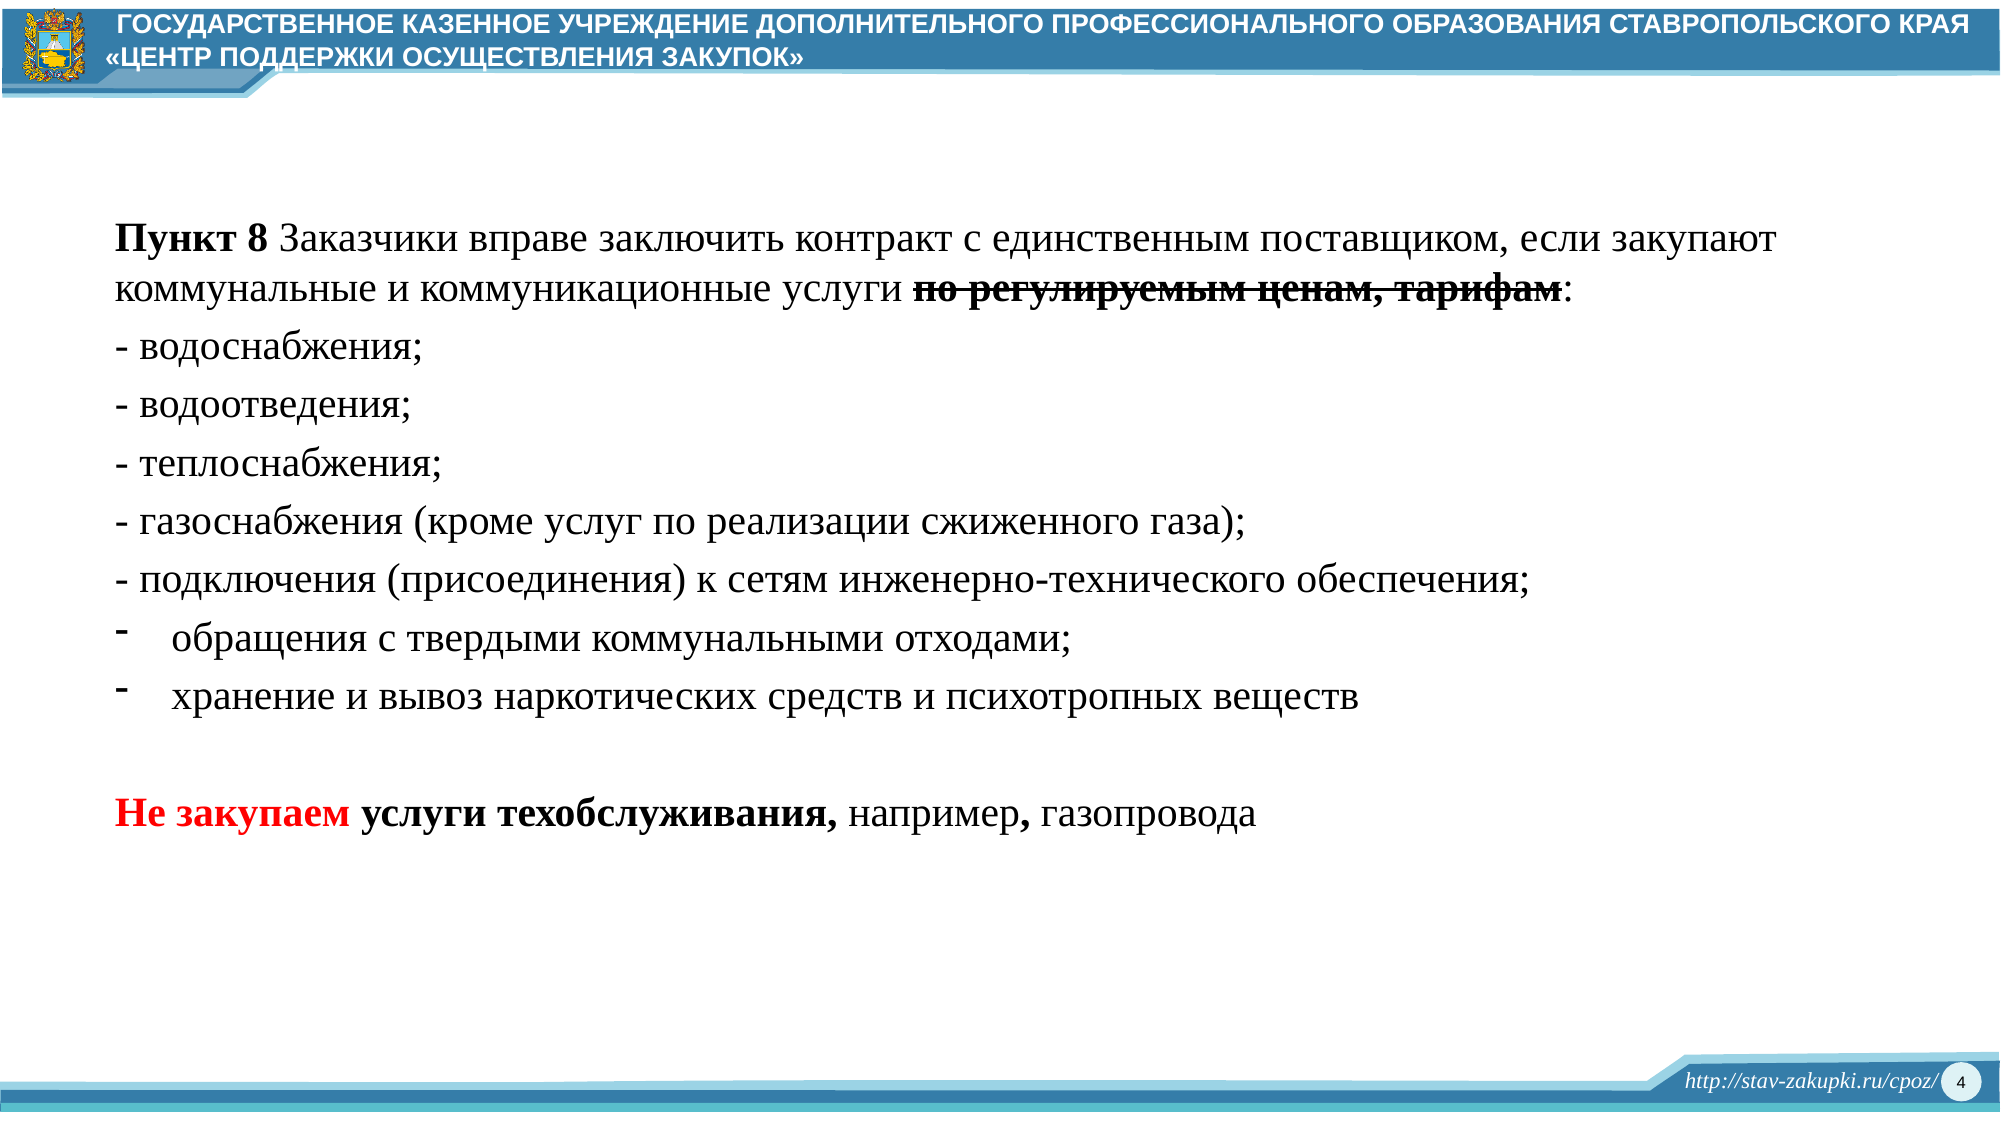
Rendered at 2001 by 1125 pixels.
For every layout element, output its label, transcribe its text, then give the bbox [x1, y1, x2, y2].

slide_number 4 [1941, 1062, 1982, 1102]
picture [22, 8, 85, 82]
list Пункт 8 Заказчики вправе заключить контракт с единственным поставщиком, если закупают коммунальные и коммуникационные услуги по регулируемым ценам, тарифам: - водоснабжения; - водоотведения; - теплоснабжения; - газоснабжения (кроме услуг по реализации сжиженного газа); - подключения (присоединения) к сетям инженерно-технического обеспечения; обращения с твердыми коммунальными отходами; хранение и вывоз наркотических средств и психотропных веществ Не закупаем услуги техобслуживания, например, газопровода [99, 85, 1906, 1081]
